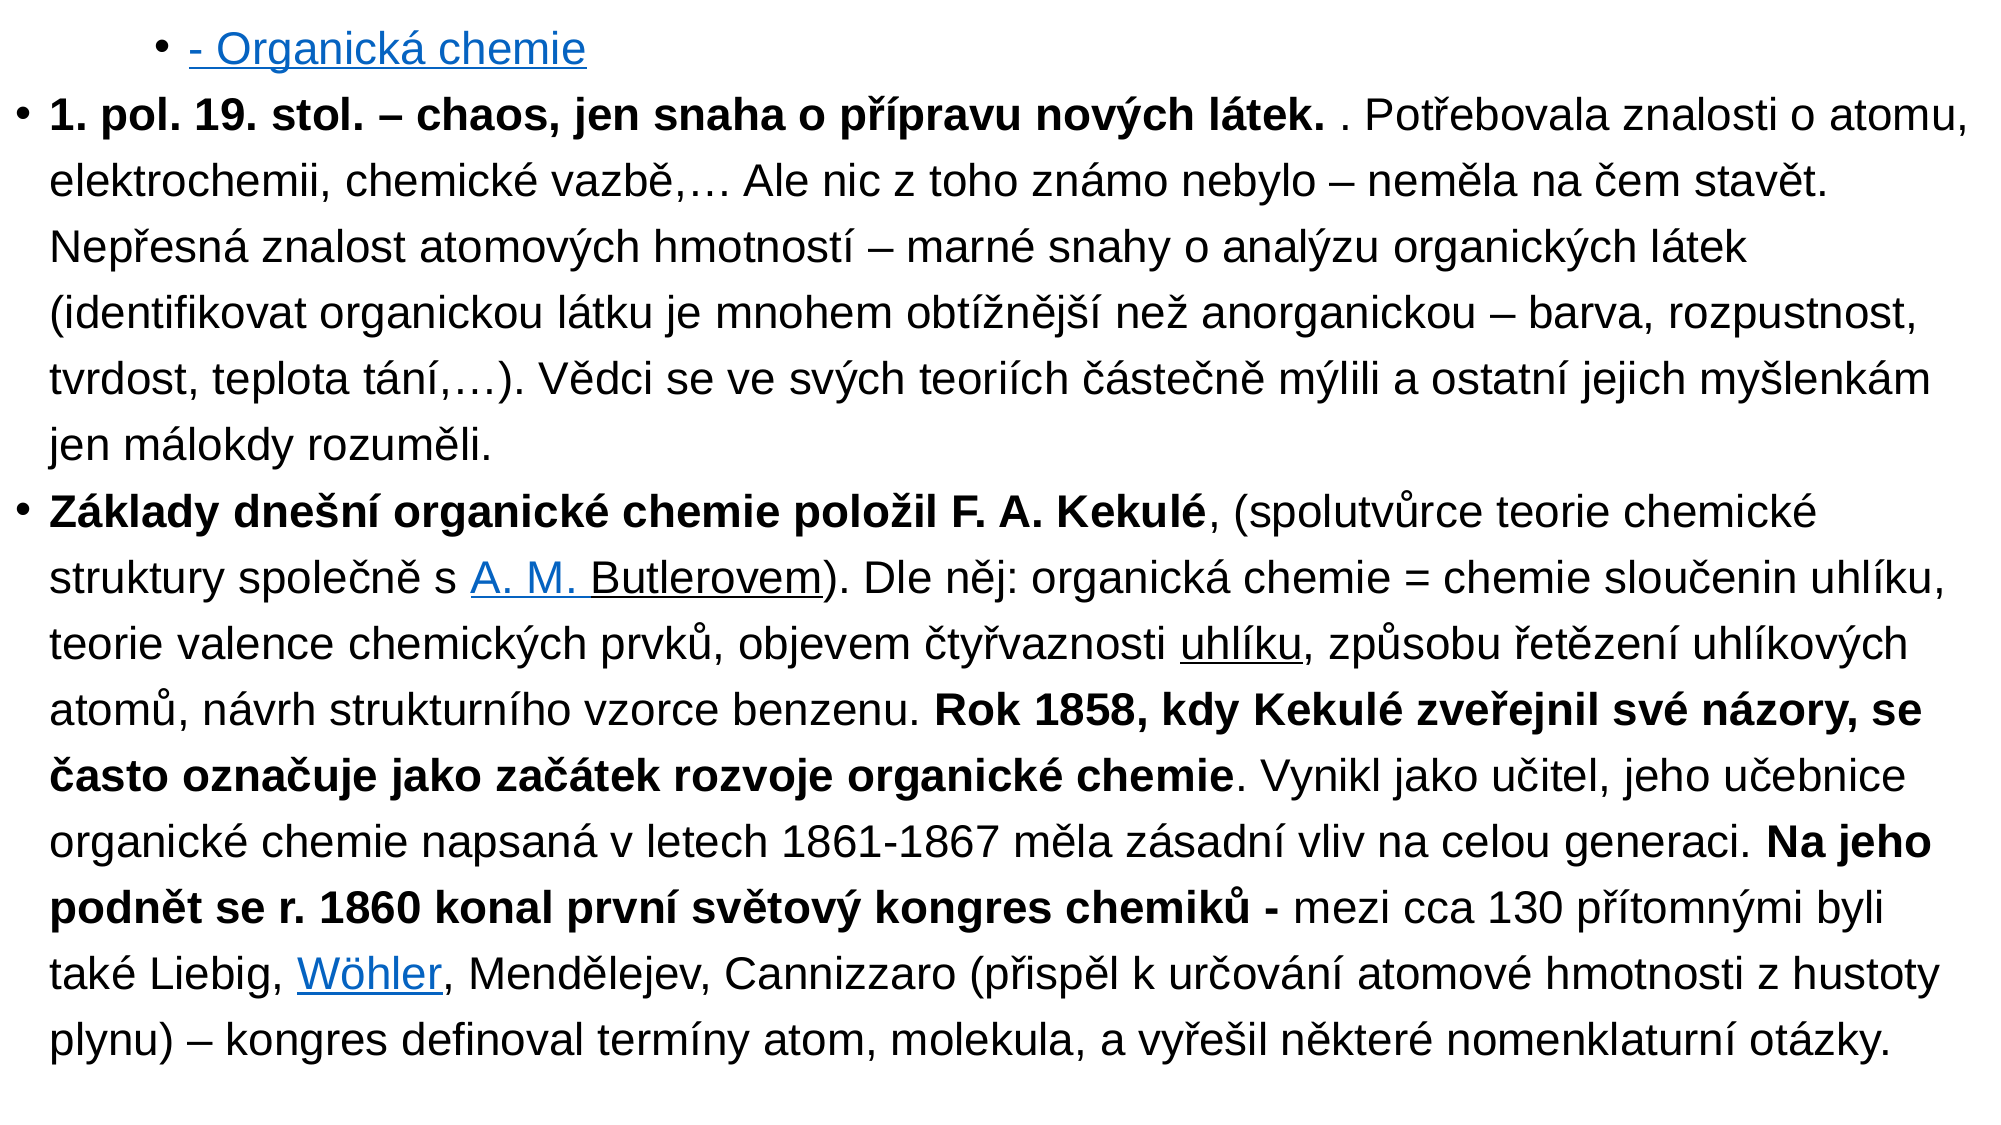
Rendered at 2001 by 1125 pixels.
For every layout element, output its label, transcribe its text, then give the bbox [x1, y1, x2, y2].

list - Organická chemie 1. pol. 19. stol. – chaos, jen snaha o přípravu nových látek. . Potřebovala znalosti o atomu, elektrochemii, chemické vazbě,… Ale nic z toho známo nebylo – neměla na čem stavět. Nepřesná znalost atomových hmotností – marné snahy o analýzu organických látek (identifikovat organickou látku je mnohem obtížnější než anorganickou – barva, rozpustnost, tvrdost, teplota tání,…). Vědci se ve svých teoriích částečně mýlili a ostatní jejich myšlenkám jen málokdy rozuměli. Základy dnešní organické chemie položil F. A. Kekulé, (spolutvůrce teorie chemické struktury společně s A. M. Butlerovem). Dle něj: organická chemie = chemie sloučenin uhlíku, teorie valence chemických prvků, objevem čtyřvaznosti uhlíku, způsobu řetězení uhlíkových atomů, návrh strukturního vzorce benzenu. Rok 1858, kdy Kekulé zveřejnil své názory, se často označuje jako začátek rozvoje organické chemie. Vynikl jako učitel, jeho učebnice organické chemie napsaná v letech 1861-1867 měla zásadní vliv na celou generaci. Na jeho podnět se r. 1860 konal první světový kongres chemiků - mezi cca 130 přítomnými byli také Liebig, Wöhler, Mendělejev, Cannizzaro (přispěl k určování atomové hmotnosti z hustoty plynu) – kongres definoval termíny atom, molekula, a vyřešil některé nomenklaturní otázky. [0, 0, 2000, 1104]
